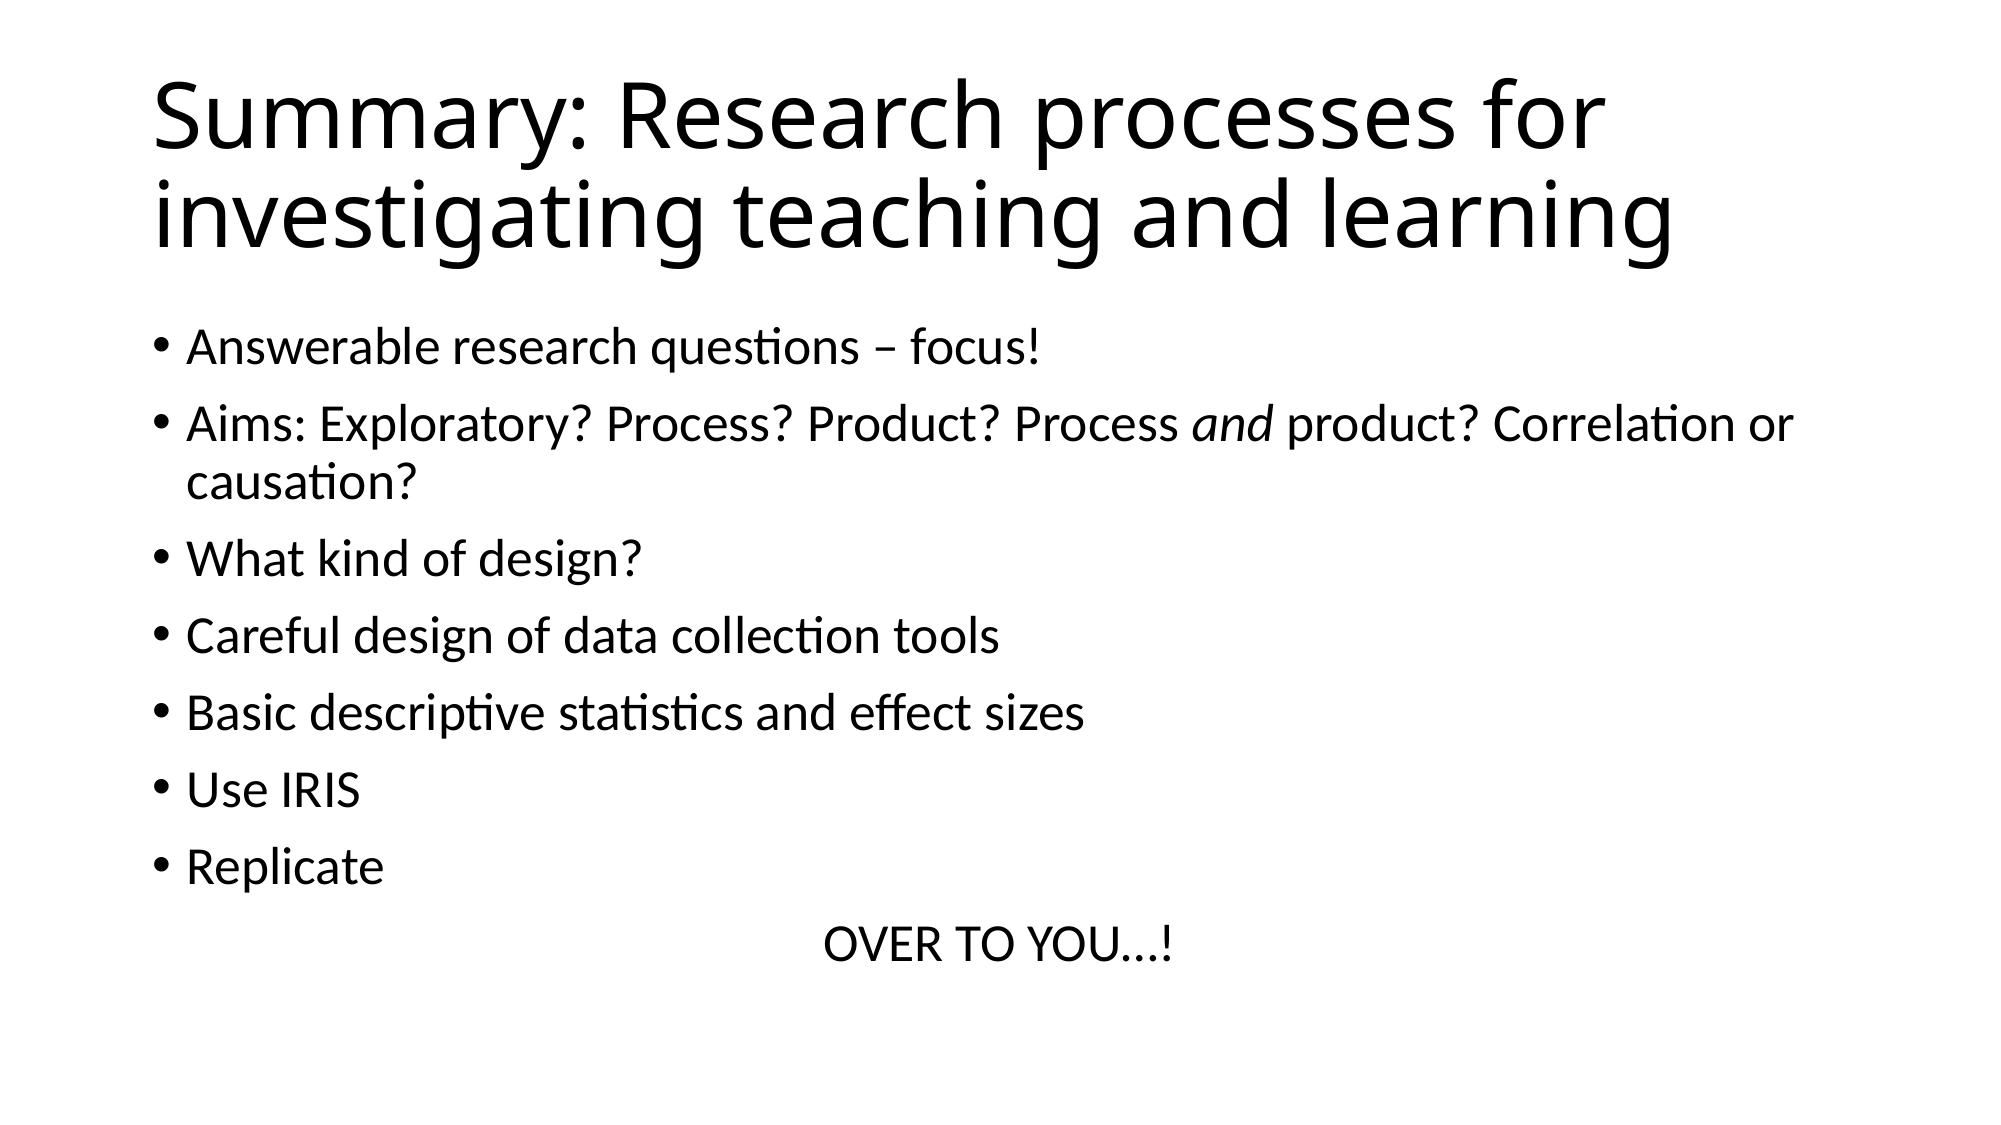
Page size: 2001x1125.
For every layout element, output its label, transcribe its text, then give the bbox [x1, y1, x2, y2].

title Summary: Research processes for investigating teaching and learning [137, 59, 1863, 278]
list Answerable research questions – focus! Aims: Exploratory? Process? Product? Process and product? Correlation or causation? What kind of design? Careful design of data collection tools Basic descriptive statistics and effect sizes Use IRIS Replicate OVER TO YOU…! [137, 310, 1863, 985]
